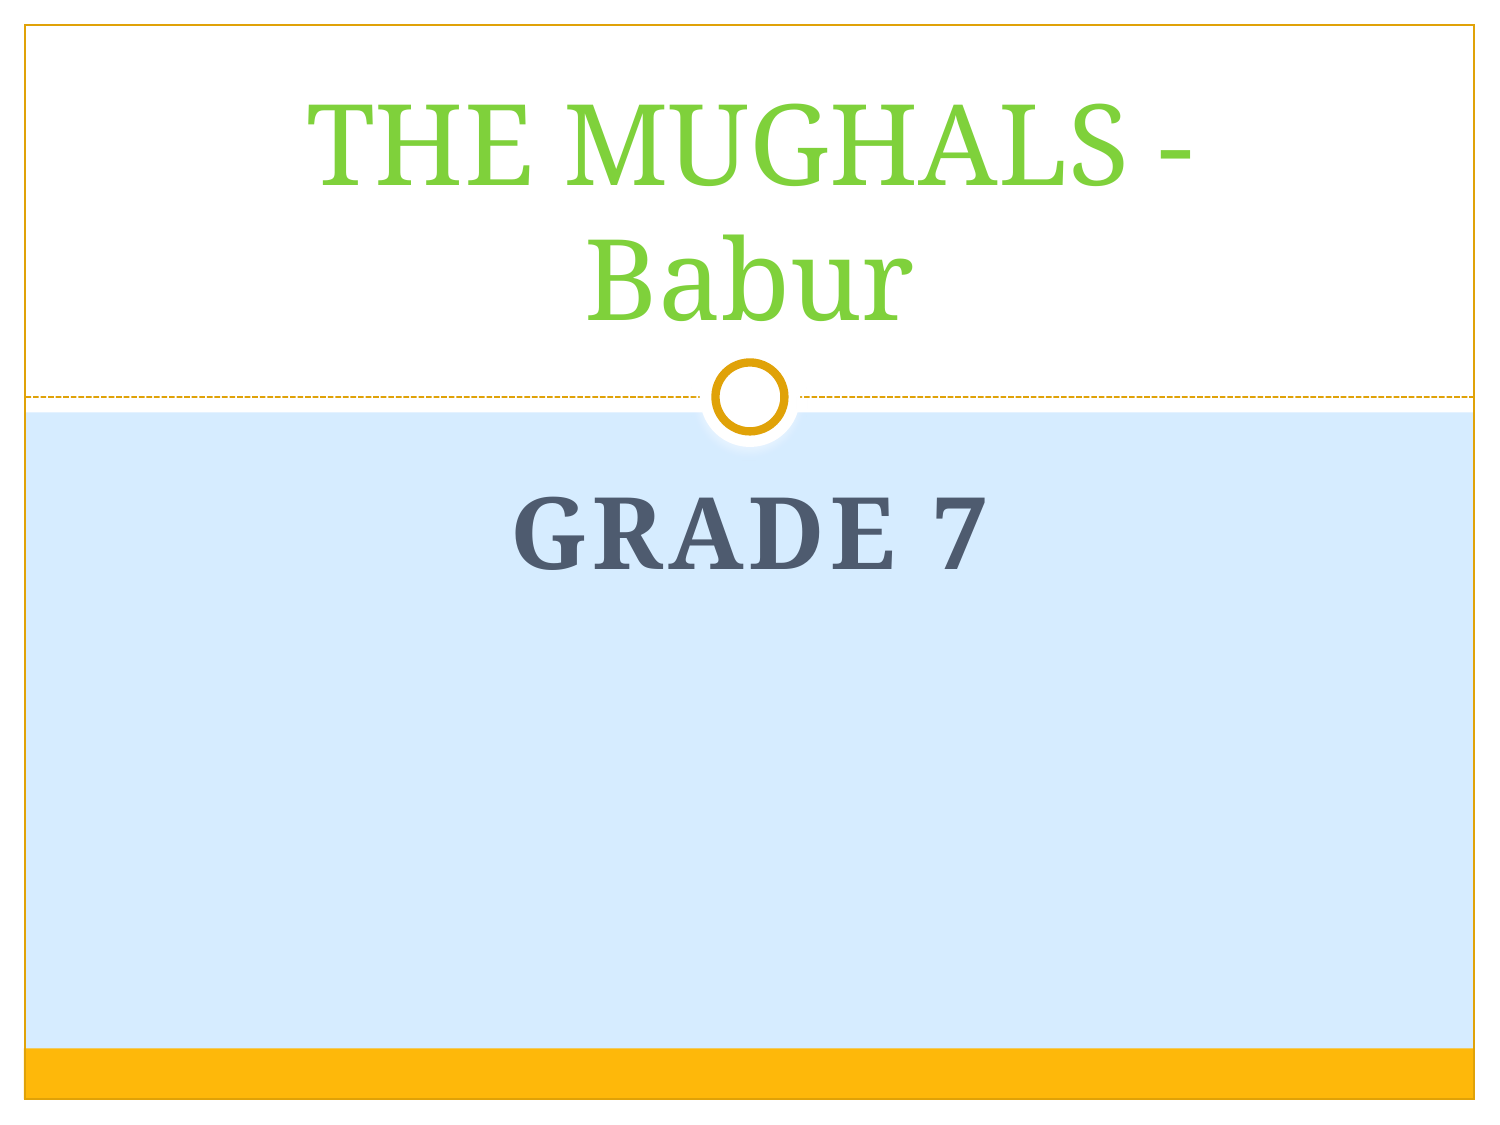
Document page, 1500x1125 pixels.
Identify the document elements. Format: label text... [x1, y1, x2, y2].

subtitle Grade 7 [225, 462, 1275, 750]
title THE MUGHALS - Babur [112, 62, 1388, 350]
